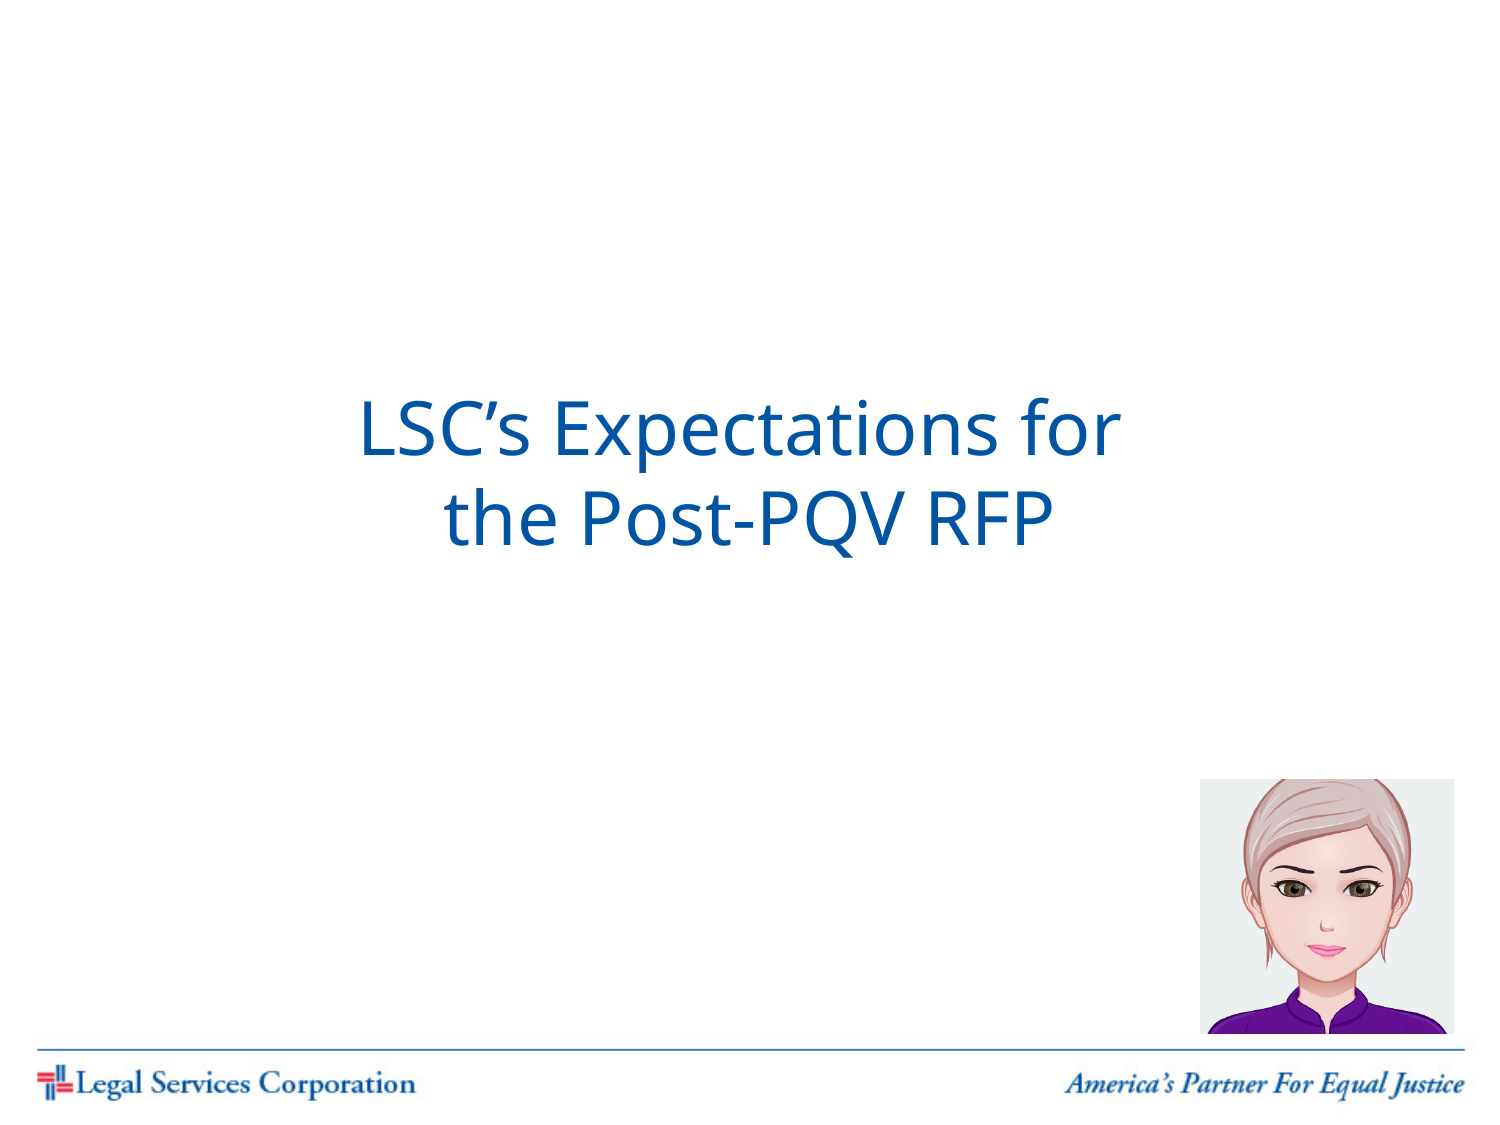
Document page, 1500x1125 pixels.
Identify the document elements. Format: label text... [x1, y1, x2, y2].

title LSC’s Expectations for the Post-PQV RFP [0, 349, 1500, 591]
picture [0, 779, 1500, 1125]
